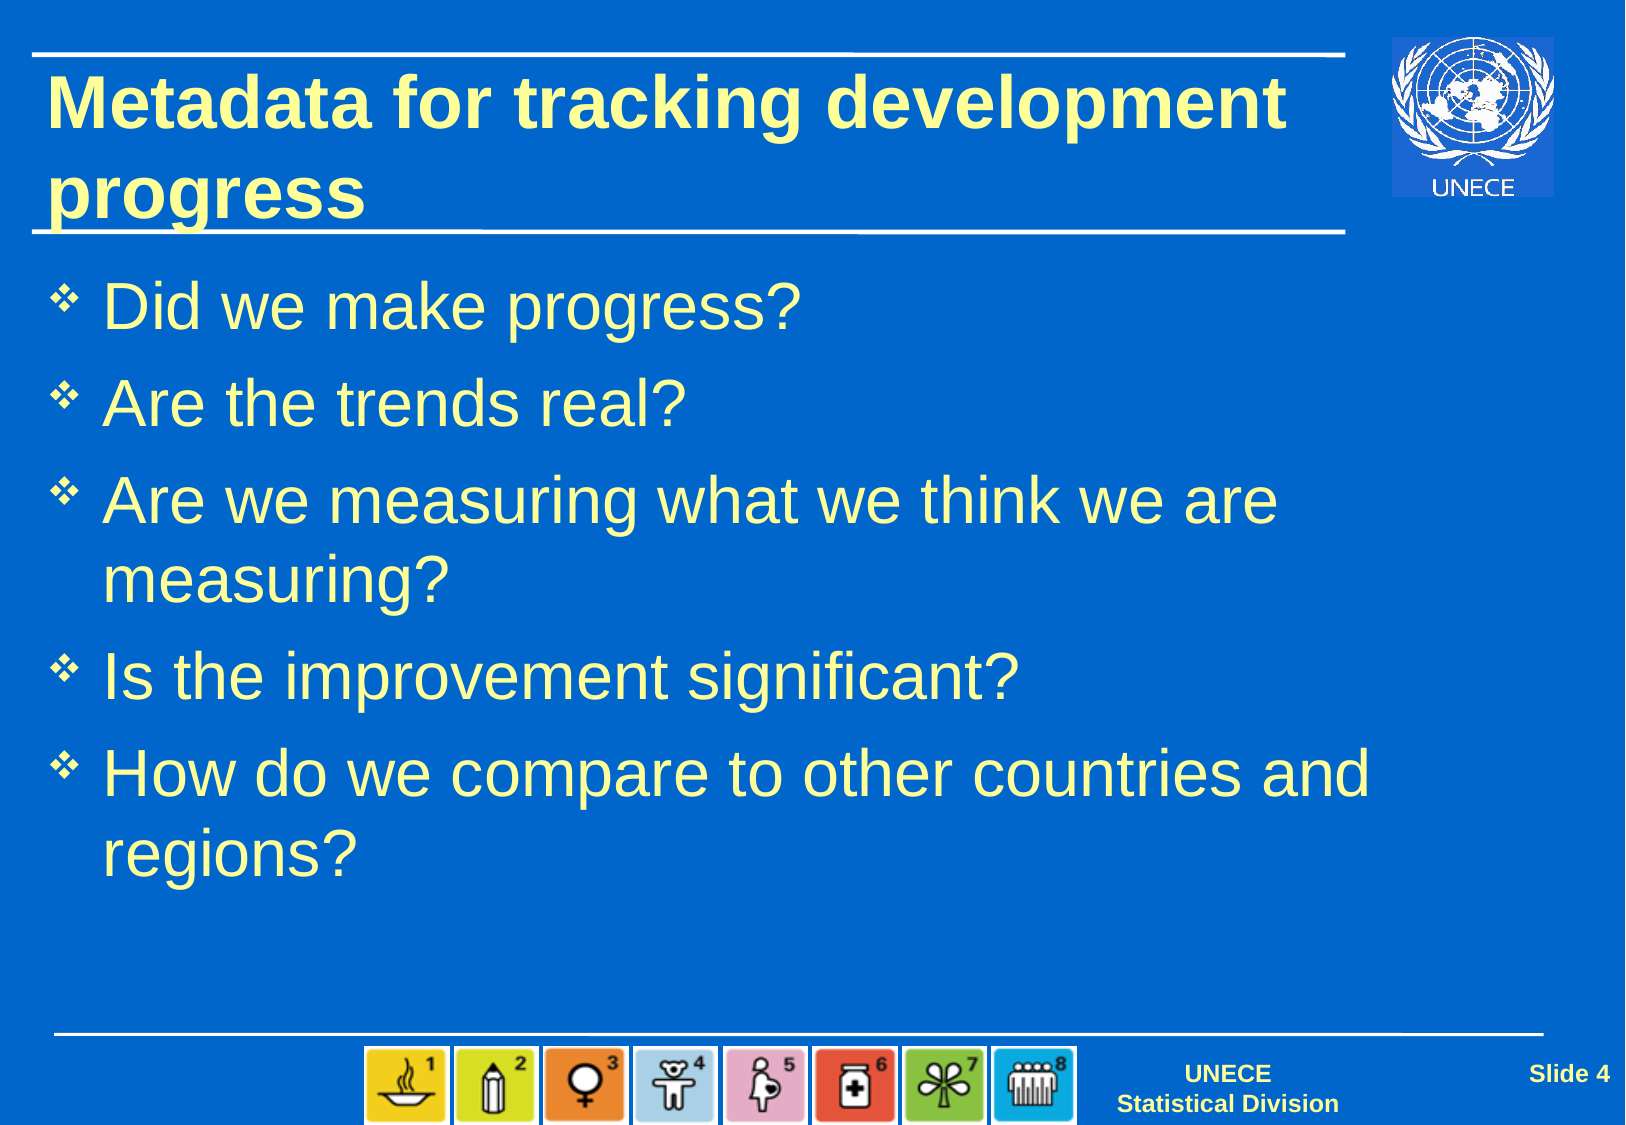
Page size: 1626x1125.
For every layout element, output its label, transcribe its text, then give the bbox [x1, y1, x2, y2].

picture [723, 1046, 808, 1125]
list Did we make progress? Are the trends real? Are we measuring what we think we are measuring? Is the improvement significant? How do we compare to other countries and regions? [31, 255, 1568, 1024]
picture [454, 1046, 539, 1125]
picture [543, 1046, 629, 1125]
picture [1392, 37, 1554, 197]
title Metadata for tracking development progress [31, 66, 1414, 220]
picture [633, 1046, 718, 1125]
picture [902, 1046, 987, 1125]
picture [812, 1046, 898, 1125]
picture [991, 1046, 1077, 1125]
picture [364, 1046, 450, 1125]
